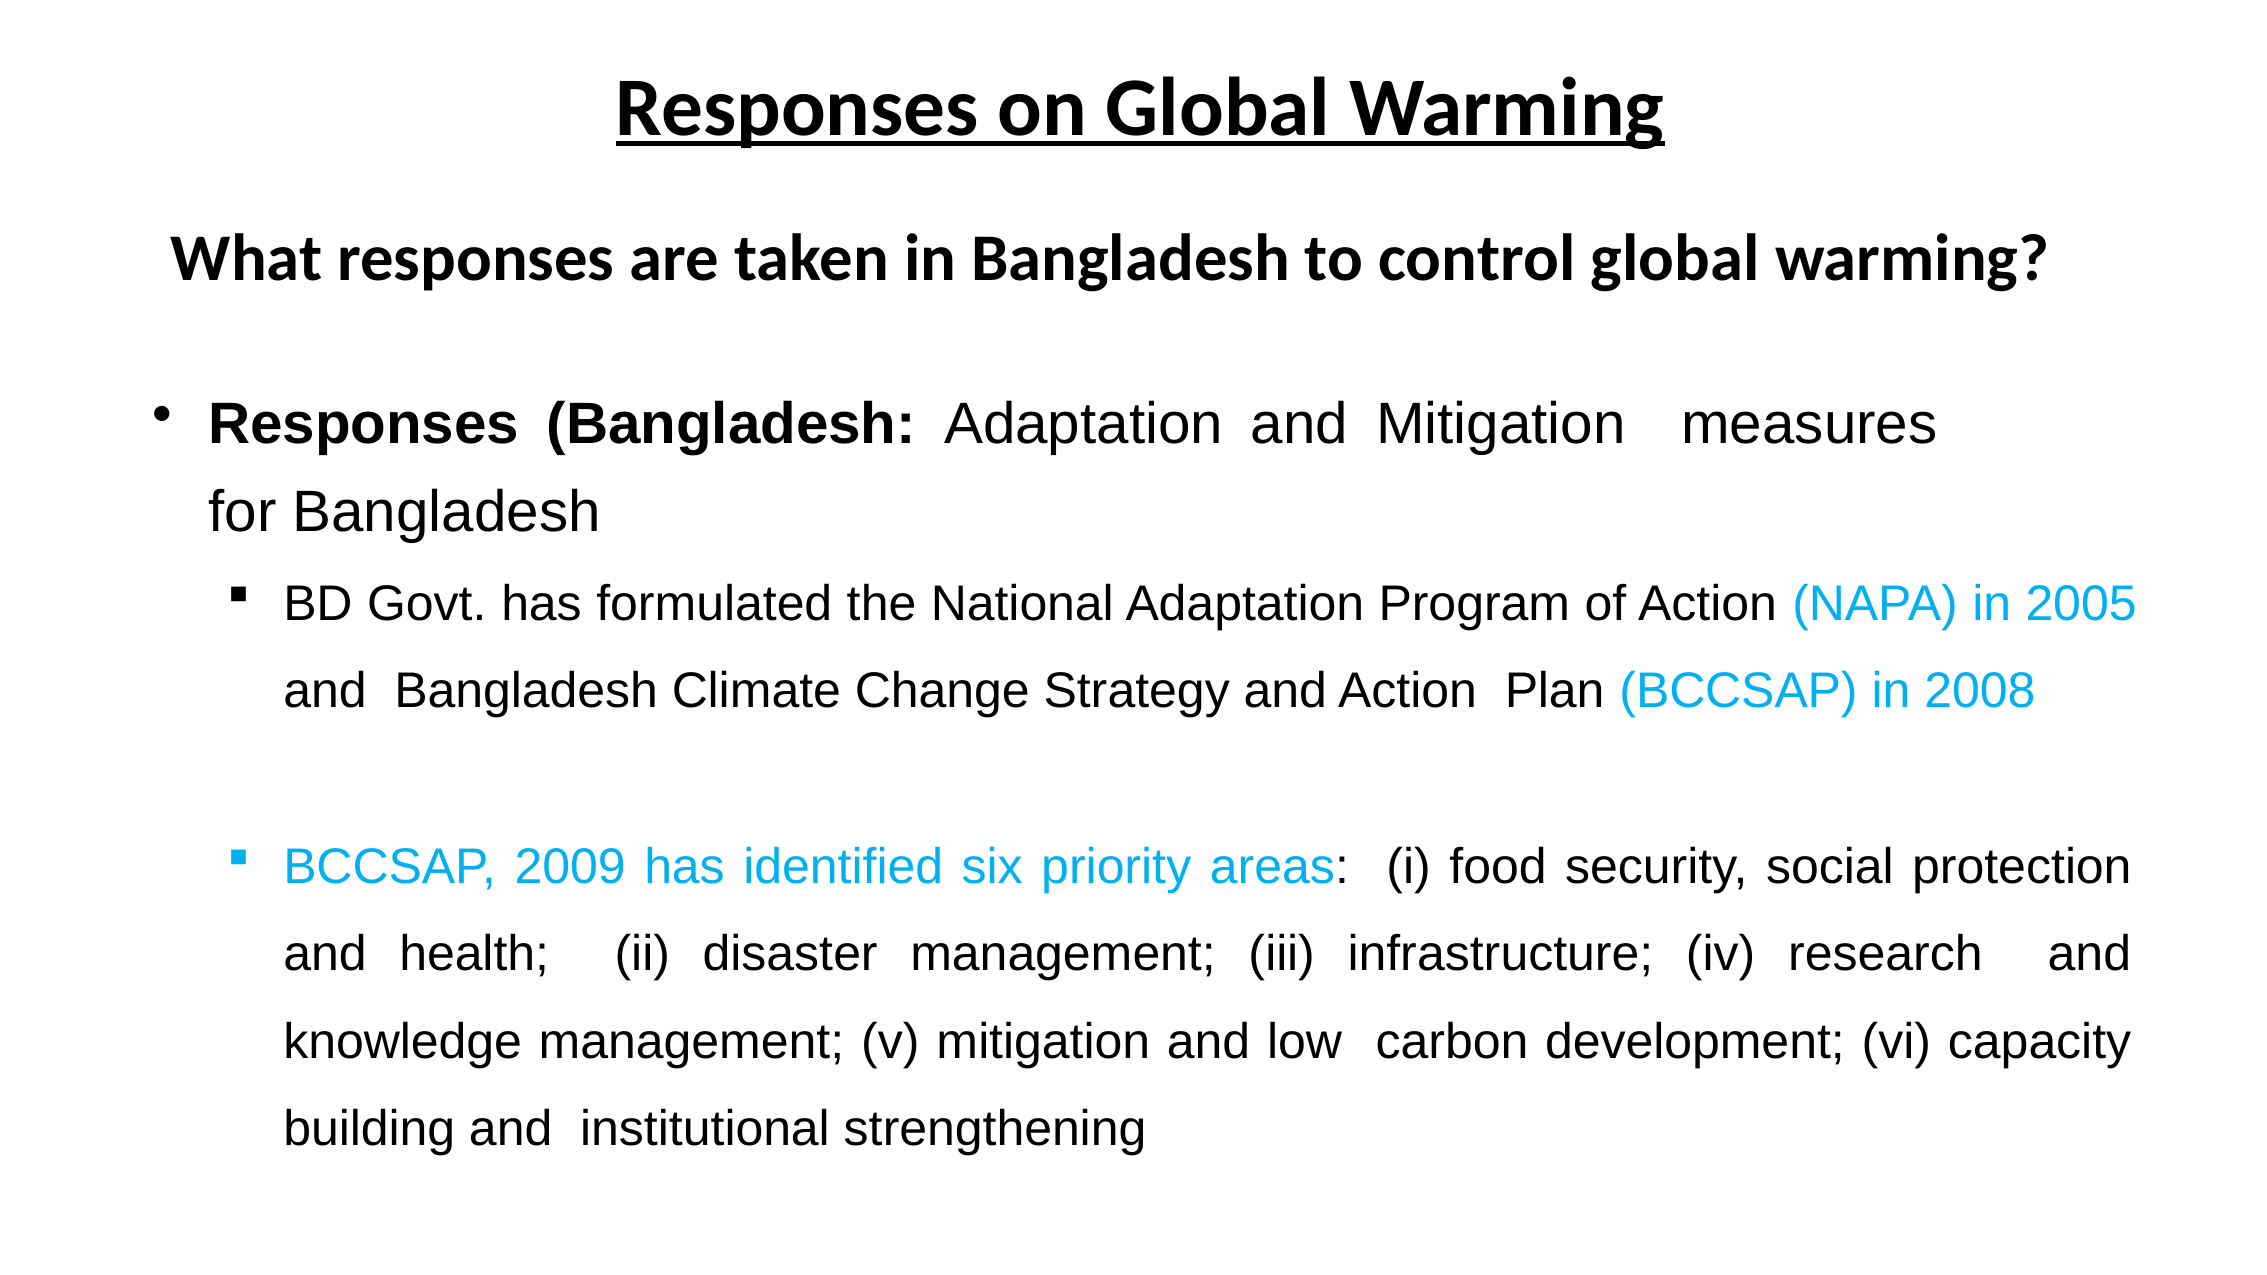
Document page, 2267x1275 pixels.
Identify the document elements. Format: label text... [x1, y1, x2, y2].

text_box Responses on Global Warming [483, 50, 1796, 152]
text_box Responses (Bangladesh: Adaptation and Mitigation measures for Bangladesh BD Govt. has formulated the National Adaptation Program of Action (NAPA) in 2005 and Bangladesh Climate Change Strategy and Action Plan (BCCSAP) in 2008 BCCSAP, 2009 has identified six priority areas: (i) food security, social protection and health; (ii) disaster management; (iii) infrastructure; (iv) research and knowledge management; (v) mitigation and low carbon development; (vi) capacity building and institutional strengthening [150, 356, 2138, 1156]
text_box What responses are taken in Bangladesh to control global warming? [155, 206, 2126, 302]
